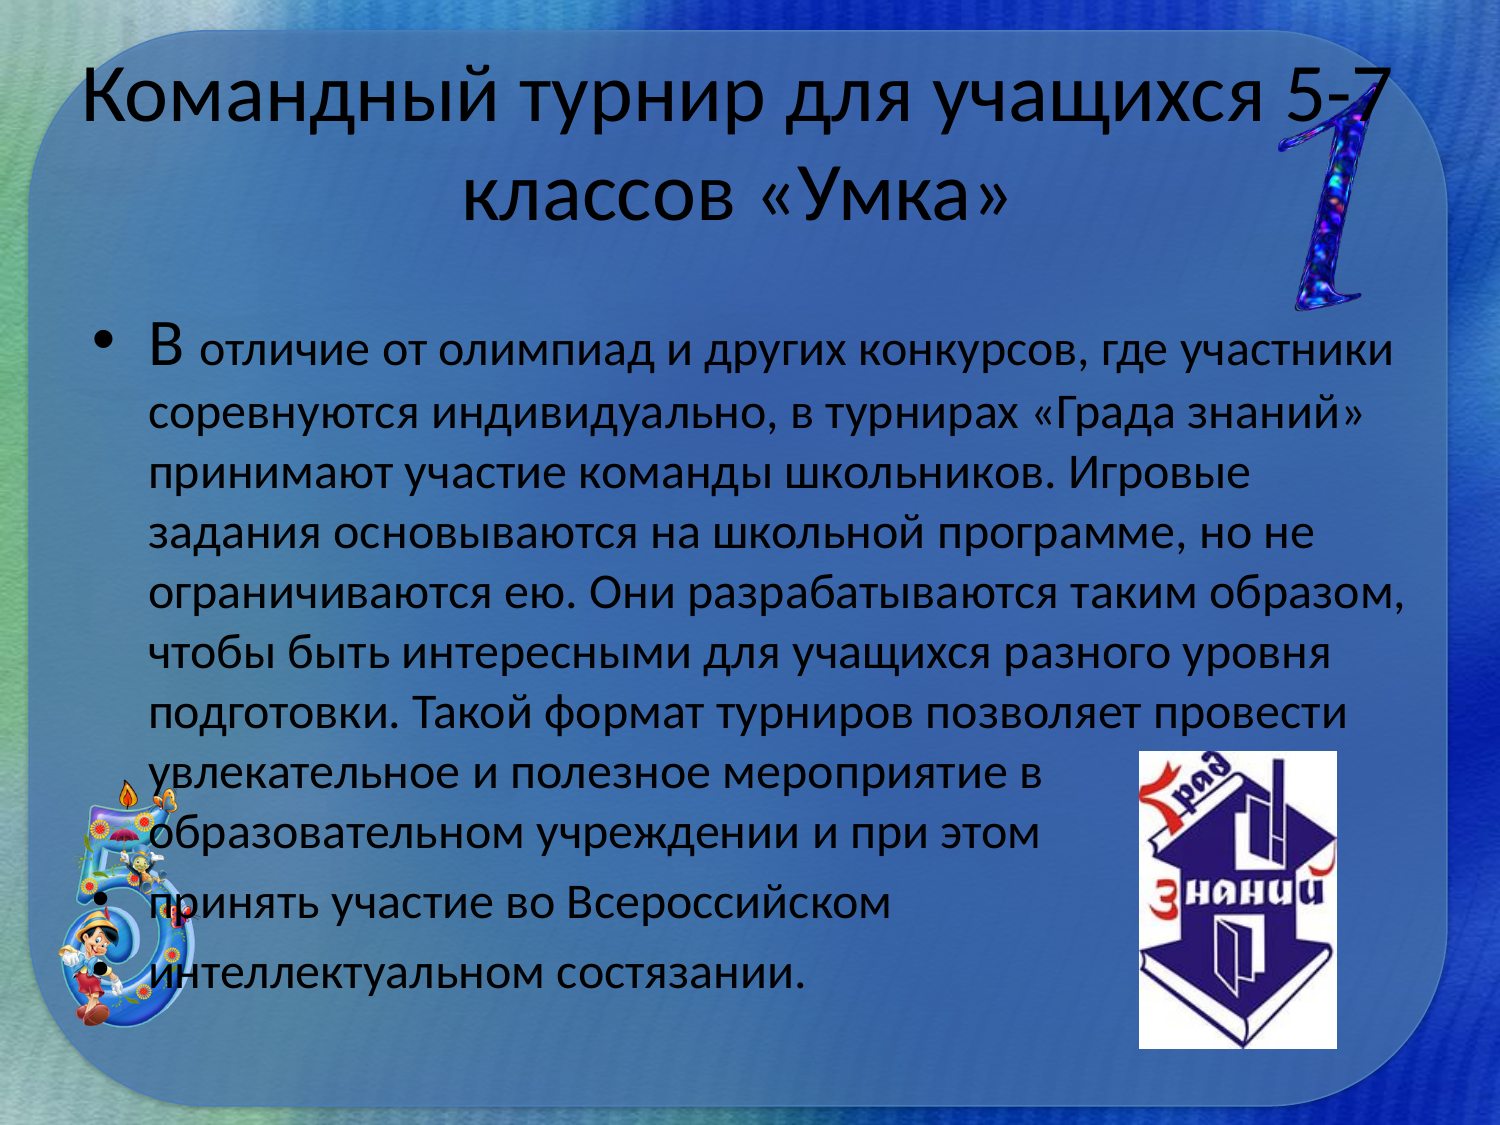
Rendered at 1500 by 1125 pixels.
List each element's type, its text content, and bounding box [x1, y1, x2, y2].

title Командный турнир для учащихся 5-7 классов «Умка» [63, 43, 1414, 232]
picture [0, 0, 1500, 1125]
list В отличие от олимпиад и других конкурсов, где участники соревнуются индивидуально, в турнирах «Града знаний» принимают участие команды школьников. Игровые задания основываются на школьной программе, но не ограничиваются ею. Они разрабатываются таким образом, чтобы быть интересными для учащихся разного уровня подготовки. Такой формат турниров позволяет провести увлекательное и полезное мероприятие в образовательном учреждении и при этом принять участие во Всероссийском интеллектуальном состязании. [76, 290, 1427, 1034]
